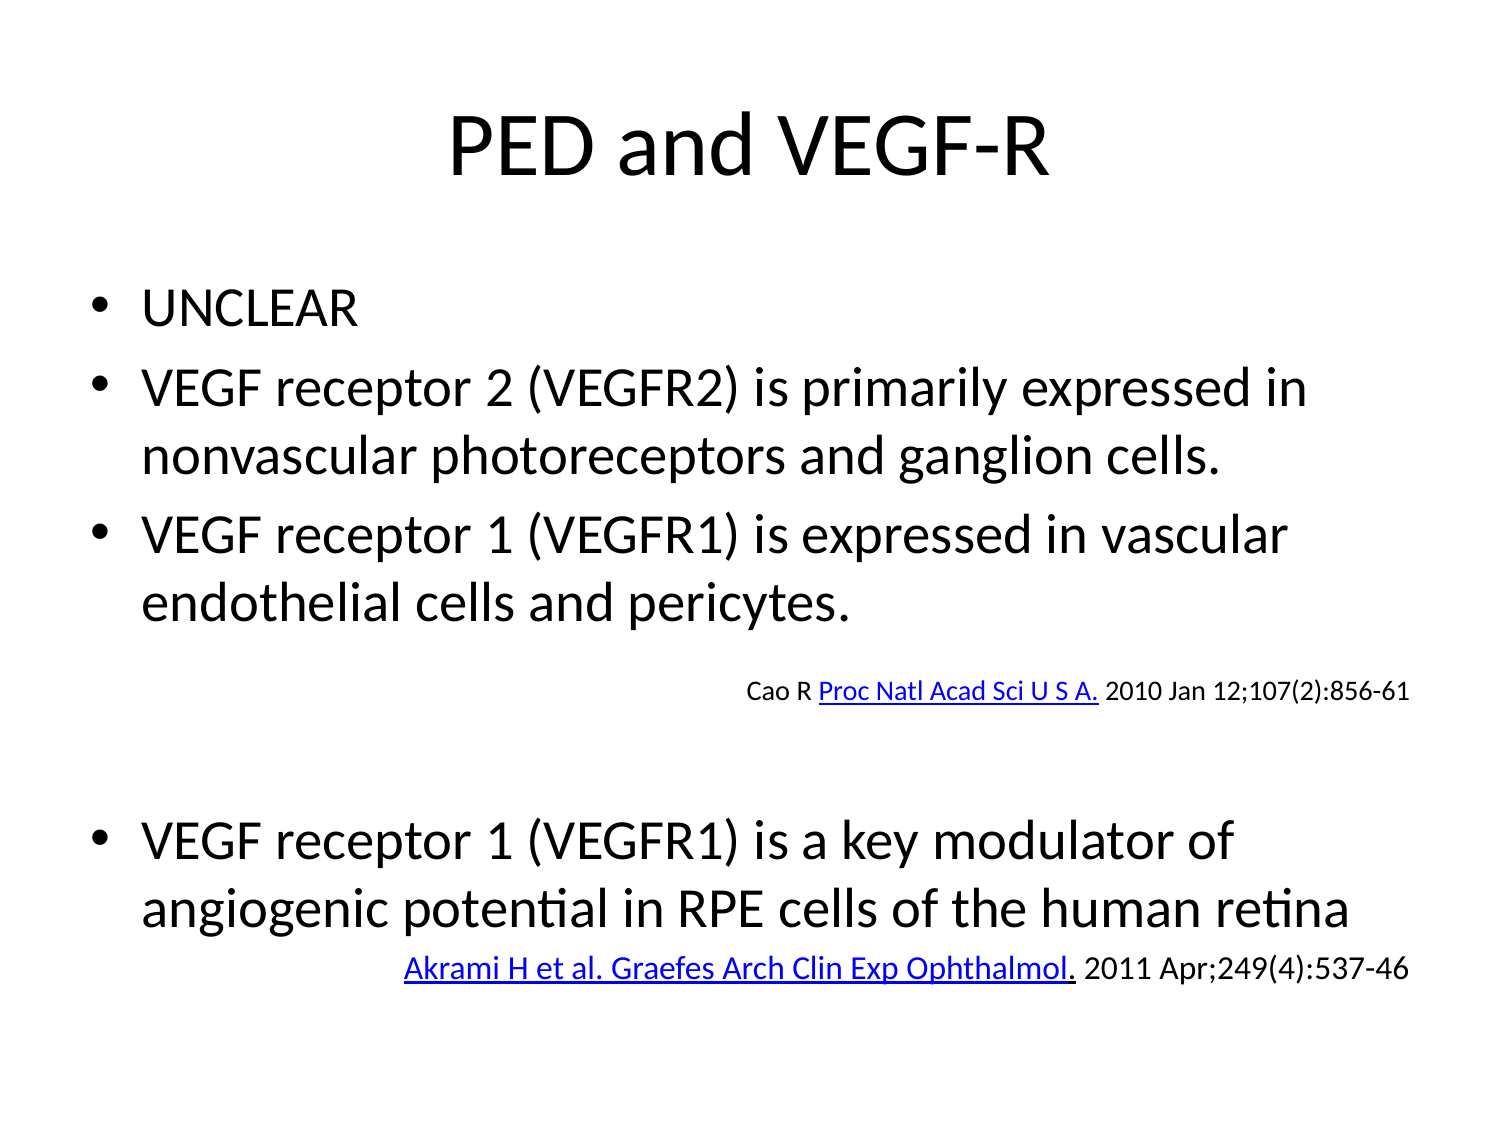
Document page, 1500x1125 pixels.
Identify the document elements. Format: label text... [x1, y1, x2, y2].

list UNCLEAR VEGF receptor 2 (VEGFR2) is primarily expressed in nonvascular photoreceptors and ganglion cells. VEGF receptor 1 (VEGFR1) is expressed in vascular endothelial cells and pericytes. Cao R Proc Natl Acad Sci U S A. 2010 Jan 12;107(2):856-61 VEGF receptor 1 (VEGFR1) is a key modulator of angiogenic potential in RPE cells of the human retina Akrami H et al. Graefes Arch Clin Exp Ophthalmol. 2011 Apr;249(4):537-46 [75, 262, 1425, 1005]
title PED and VEGF-R [75, 45, 1425, 233]
